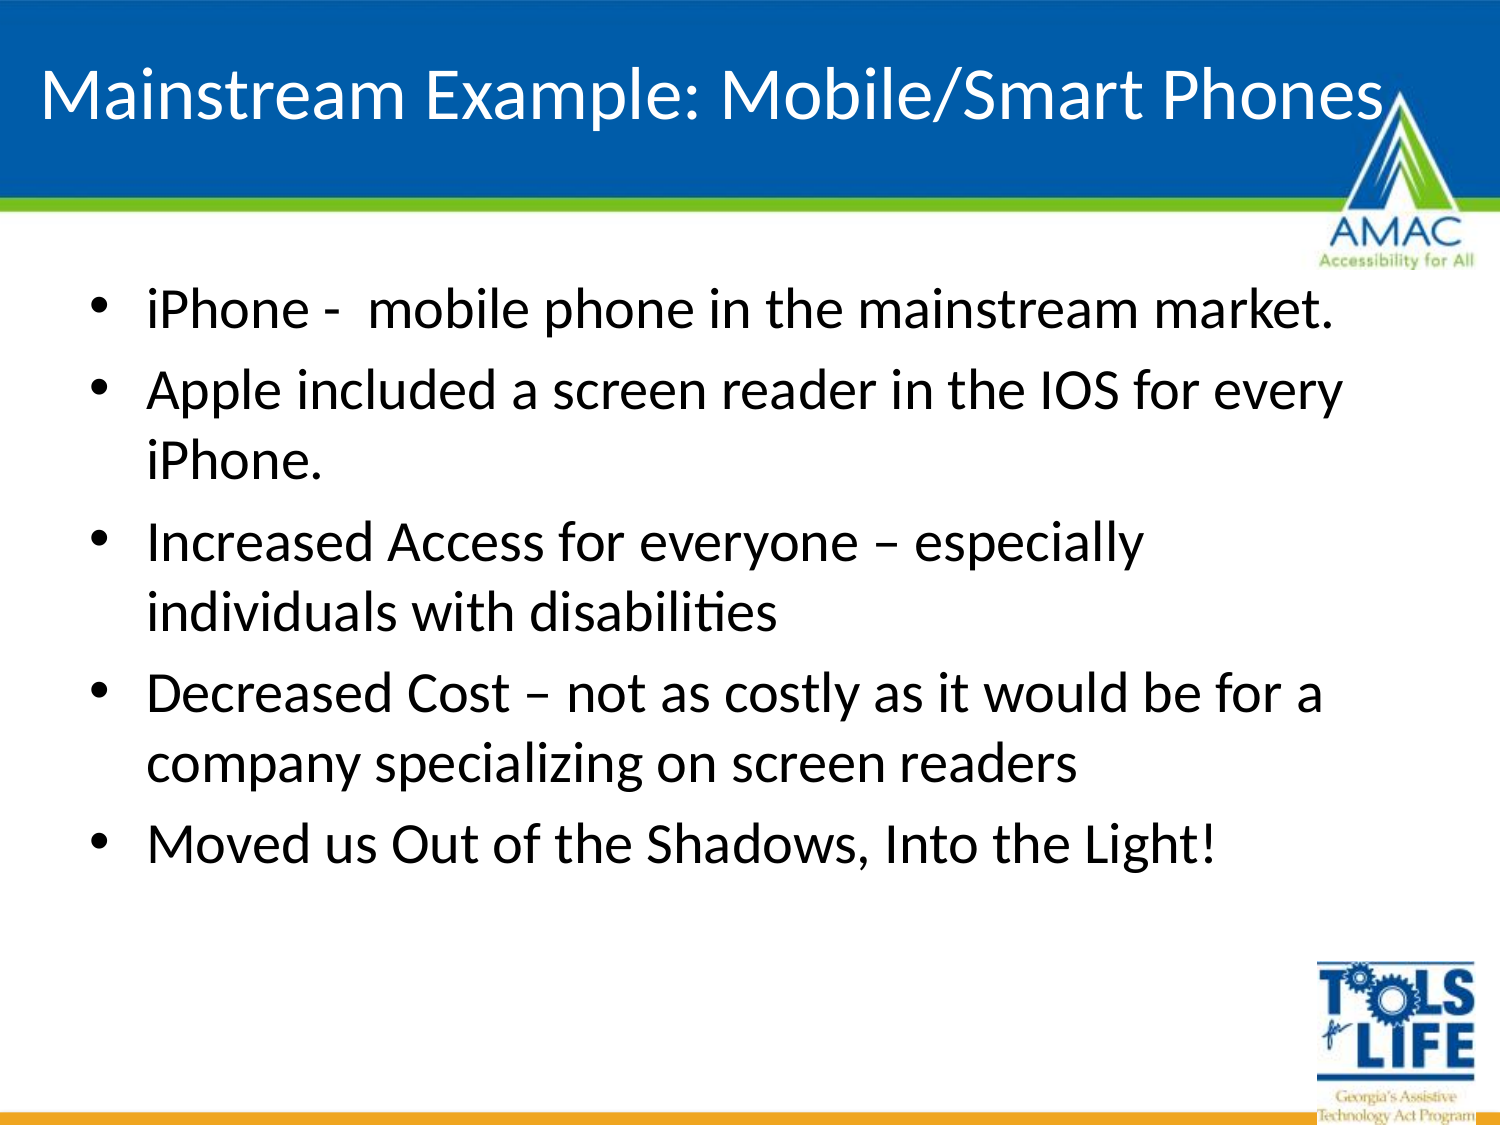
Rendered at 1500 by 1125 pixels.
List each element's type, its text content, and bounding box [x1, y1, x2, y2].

list iPhone - mobile phone in the mainstream market. Apple included a screen reader in the IOS for every iPhone. Increased Access for everyone – especially individuals with disabilities Decreased Cost – not as costly as it would be for a company specializing on screen readers Moved us Out of the Shadows, Into the Light! [75, 262, 1425, 1005]
picture [0, 0, 1500, 270]
title Mainstream Example: Mobile/Smart Phones [12, 37, 1413, 168]
picture [1317, 961, 1476, 1125]
